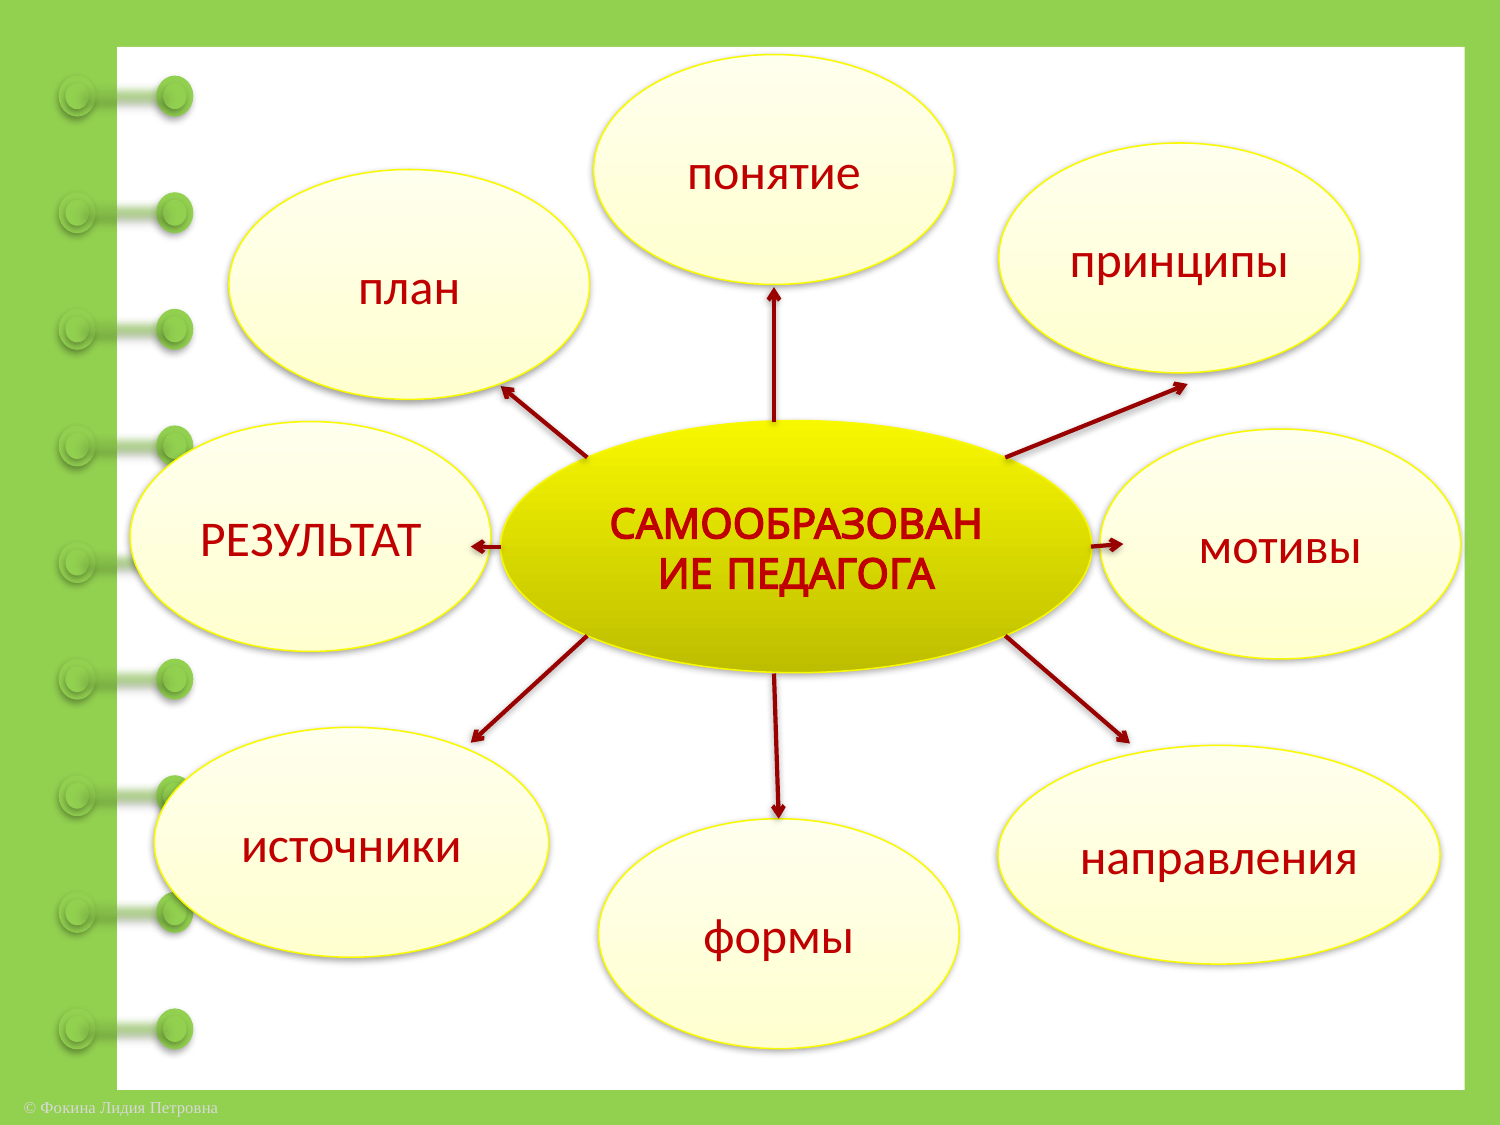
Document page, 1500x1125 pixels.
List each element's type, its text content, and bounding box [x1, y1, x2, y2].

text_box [1005, 383, 1188, 458]
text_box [1090, 543, 1124, 547]
text_box источники [153, 726, 550, 958]
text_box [1005, 635, 1131, 744]
text_box направления [997, 744, 1441, 965]
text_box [470, 635, 588, 743]
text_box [773, 673, 780, 819]
text_box понятие [592, 53, 956, 286]
text_box формы [597, 818, 960, 1050]
text_box мотивы [1099, 428, 1462, 660]
text_box план [228, 168, 591, 401]
text_box РЕЗУЛЬТАТ [129, 420, 492, 653]
text_box принципы [998, 142, 1361, 374]
text_box САМООБРАЗОВАНИЕ ПЕДАГОГА [499, 419, 1093, 674]
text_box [500, 385, 588, 458]
